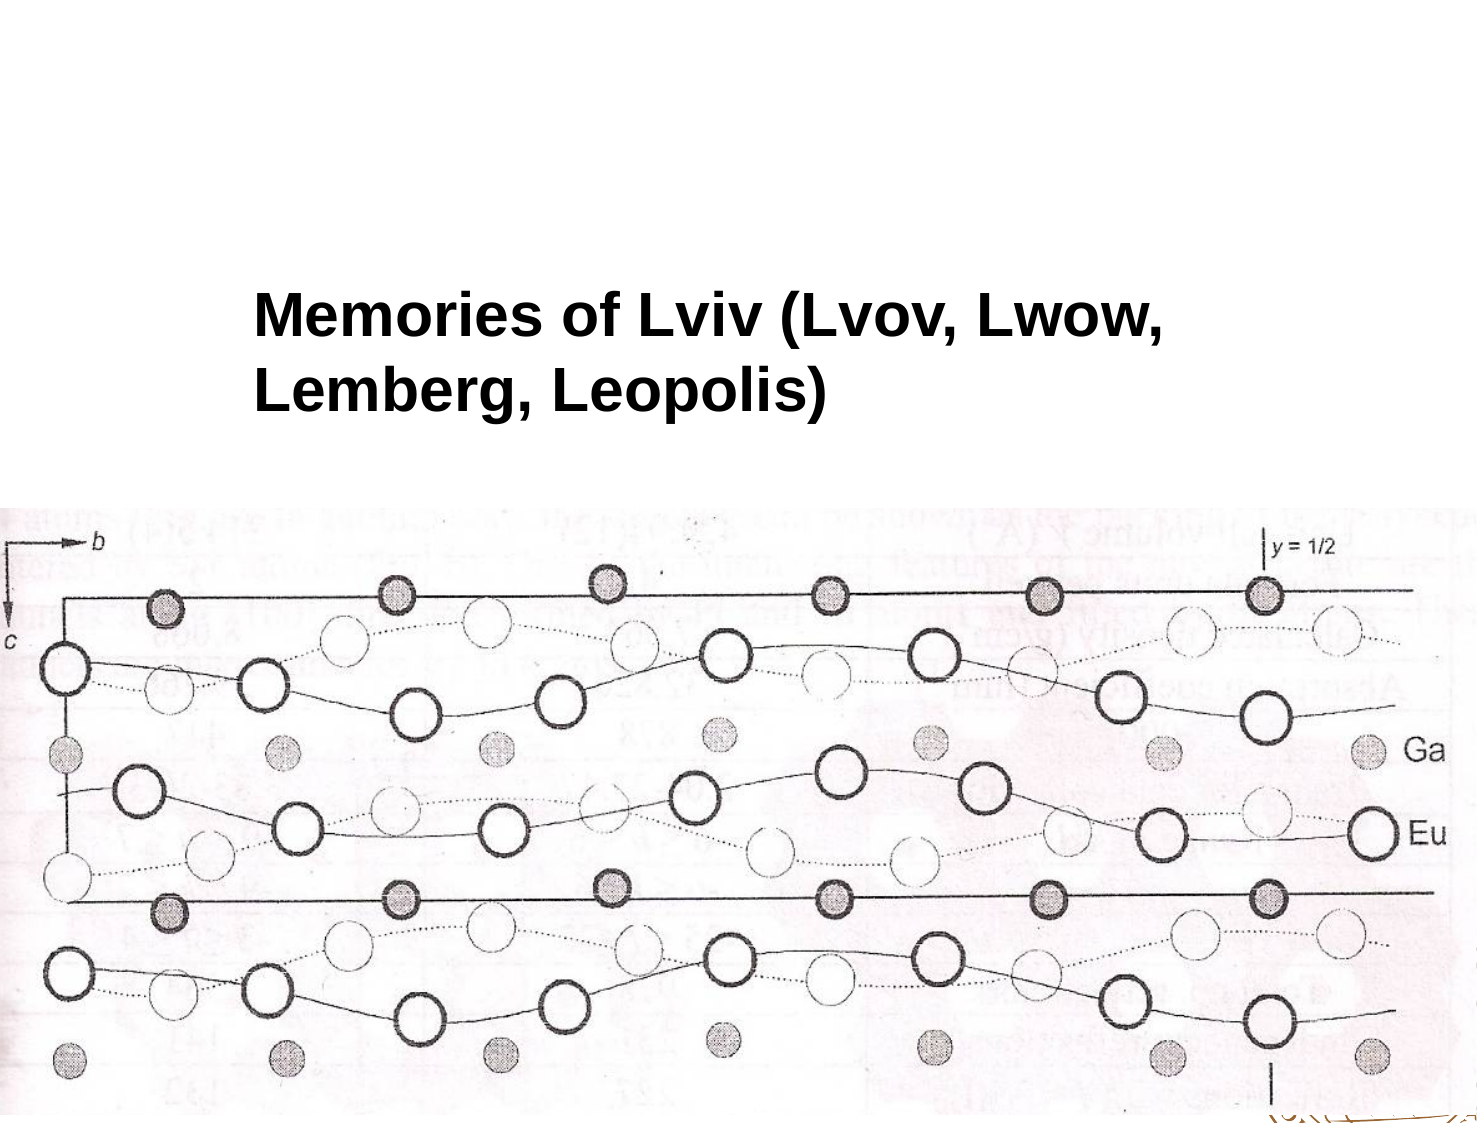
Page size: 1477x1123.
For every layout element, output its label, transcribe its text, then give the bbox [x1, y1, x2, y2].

title Memories of Lviv (Lvov, Lwow, Lemberg, Leopolis) [238, 42, 1251, 506]
picture [0, 508, 1477, 1123]
